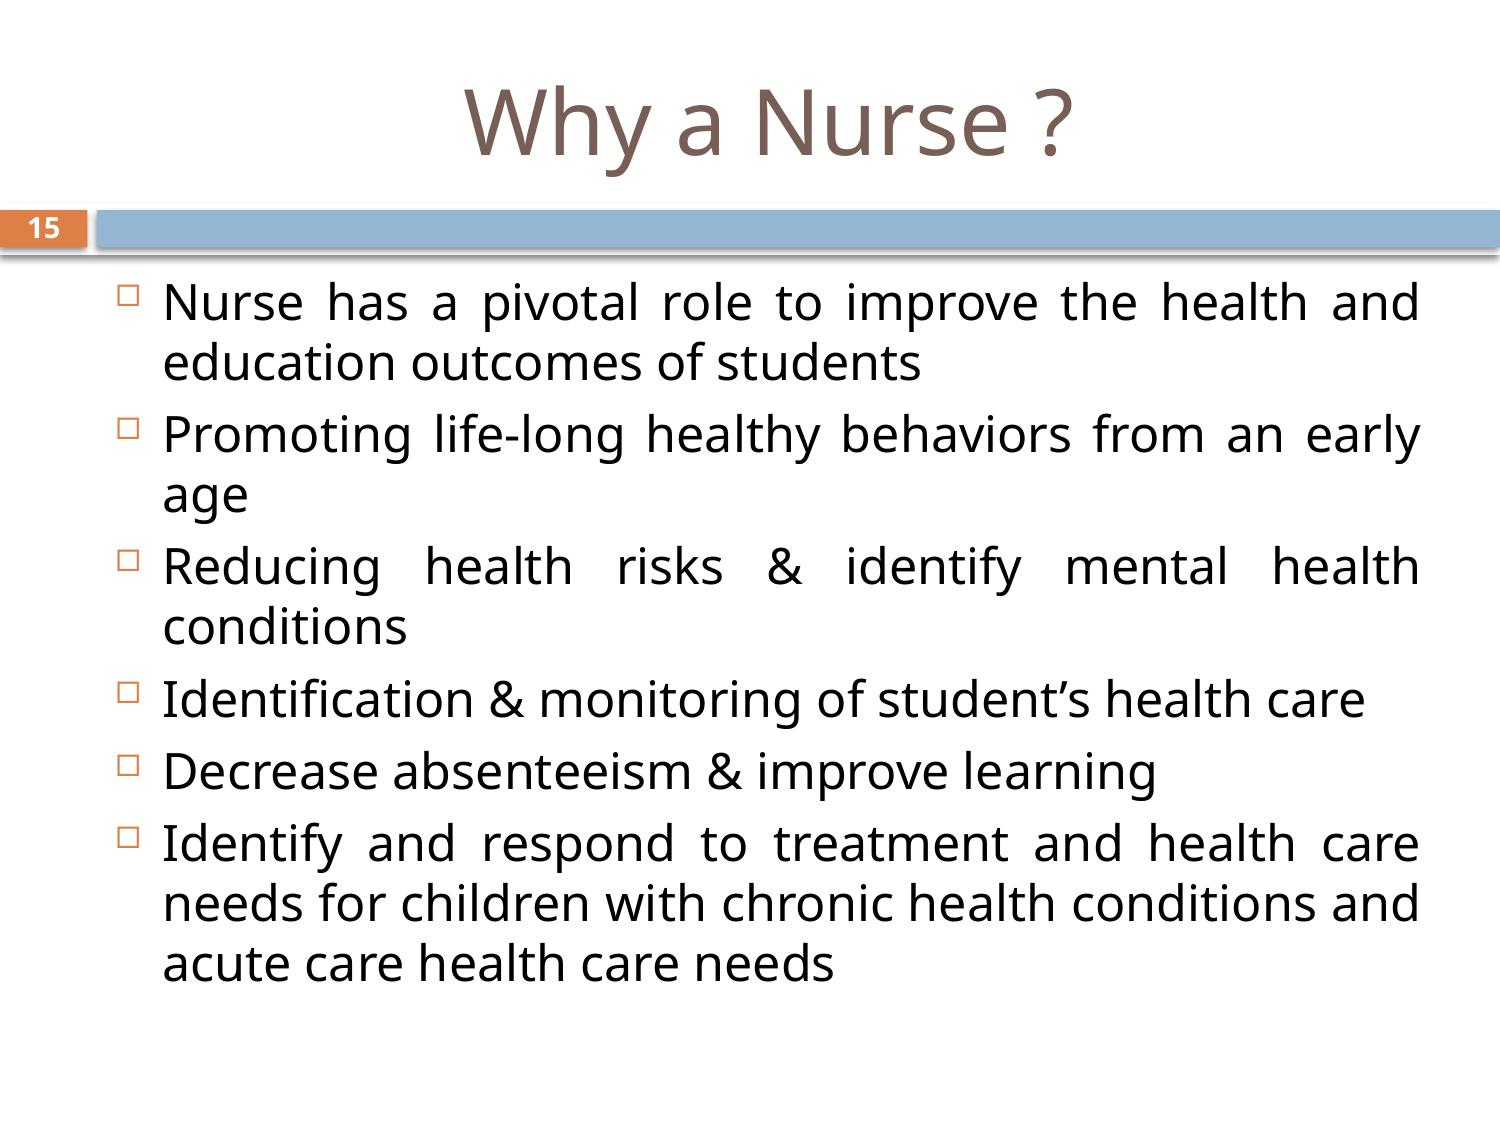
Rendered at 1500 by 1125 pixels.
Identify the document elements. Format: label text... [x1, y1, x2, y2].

list Nurse has a pivotal role to improve the health and education outcomes of students Promoting life-long healthy behaviors from an early age Reducing health risks & identify mental health conditions Identification & monitoring of student’s health care Decrease absenteeism & improve learning Identify and respond to treatment and health care needs for children with chronic health conditions and acute care health care needs [100, 262, 1438, 1000]
slide_number 15 [0, 208, 88, 249]
title Why a Nurse ? [100, 37, 1438, 200]
